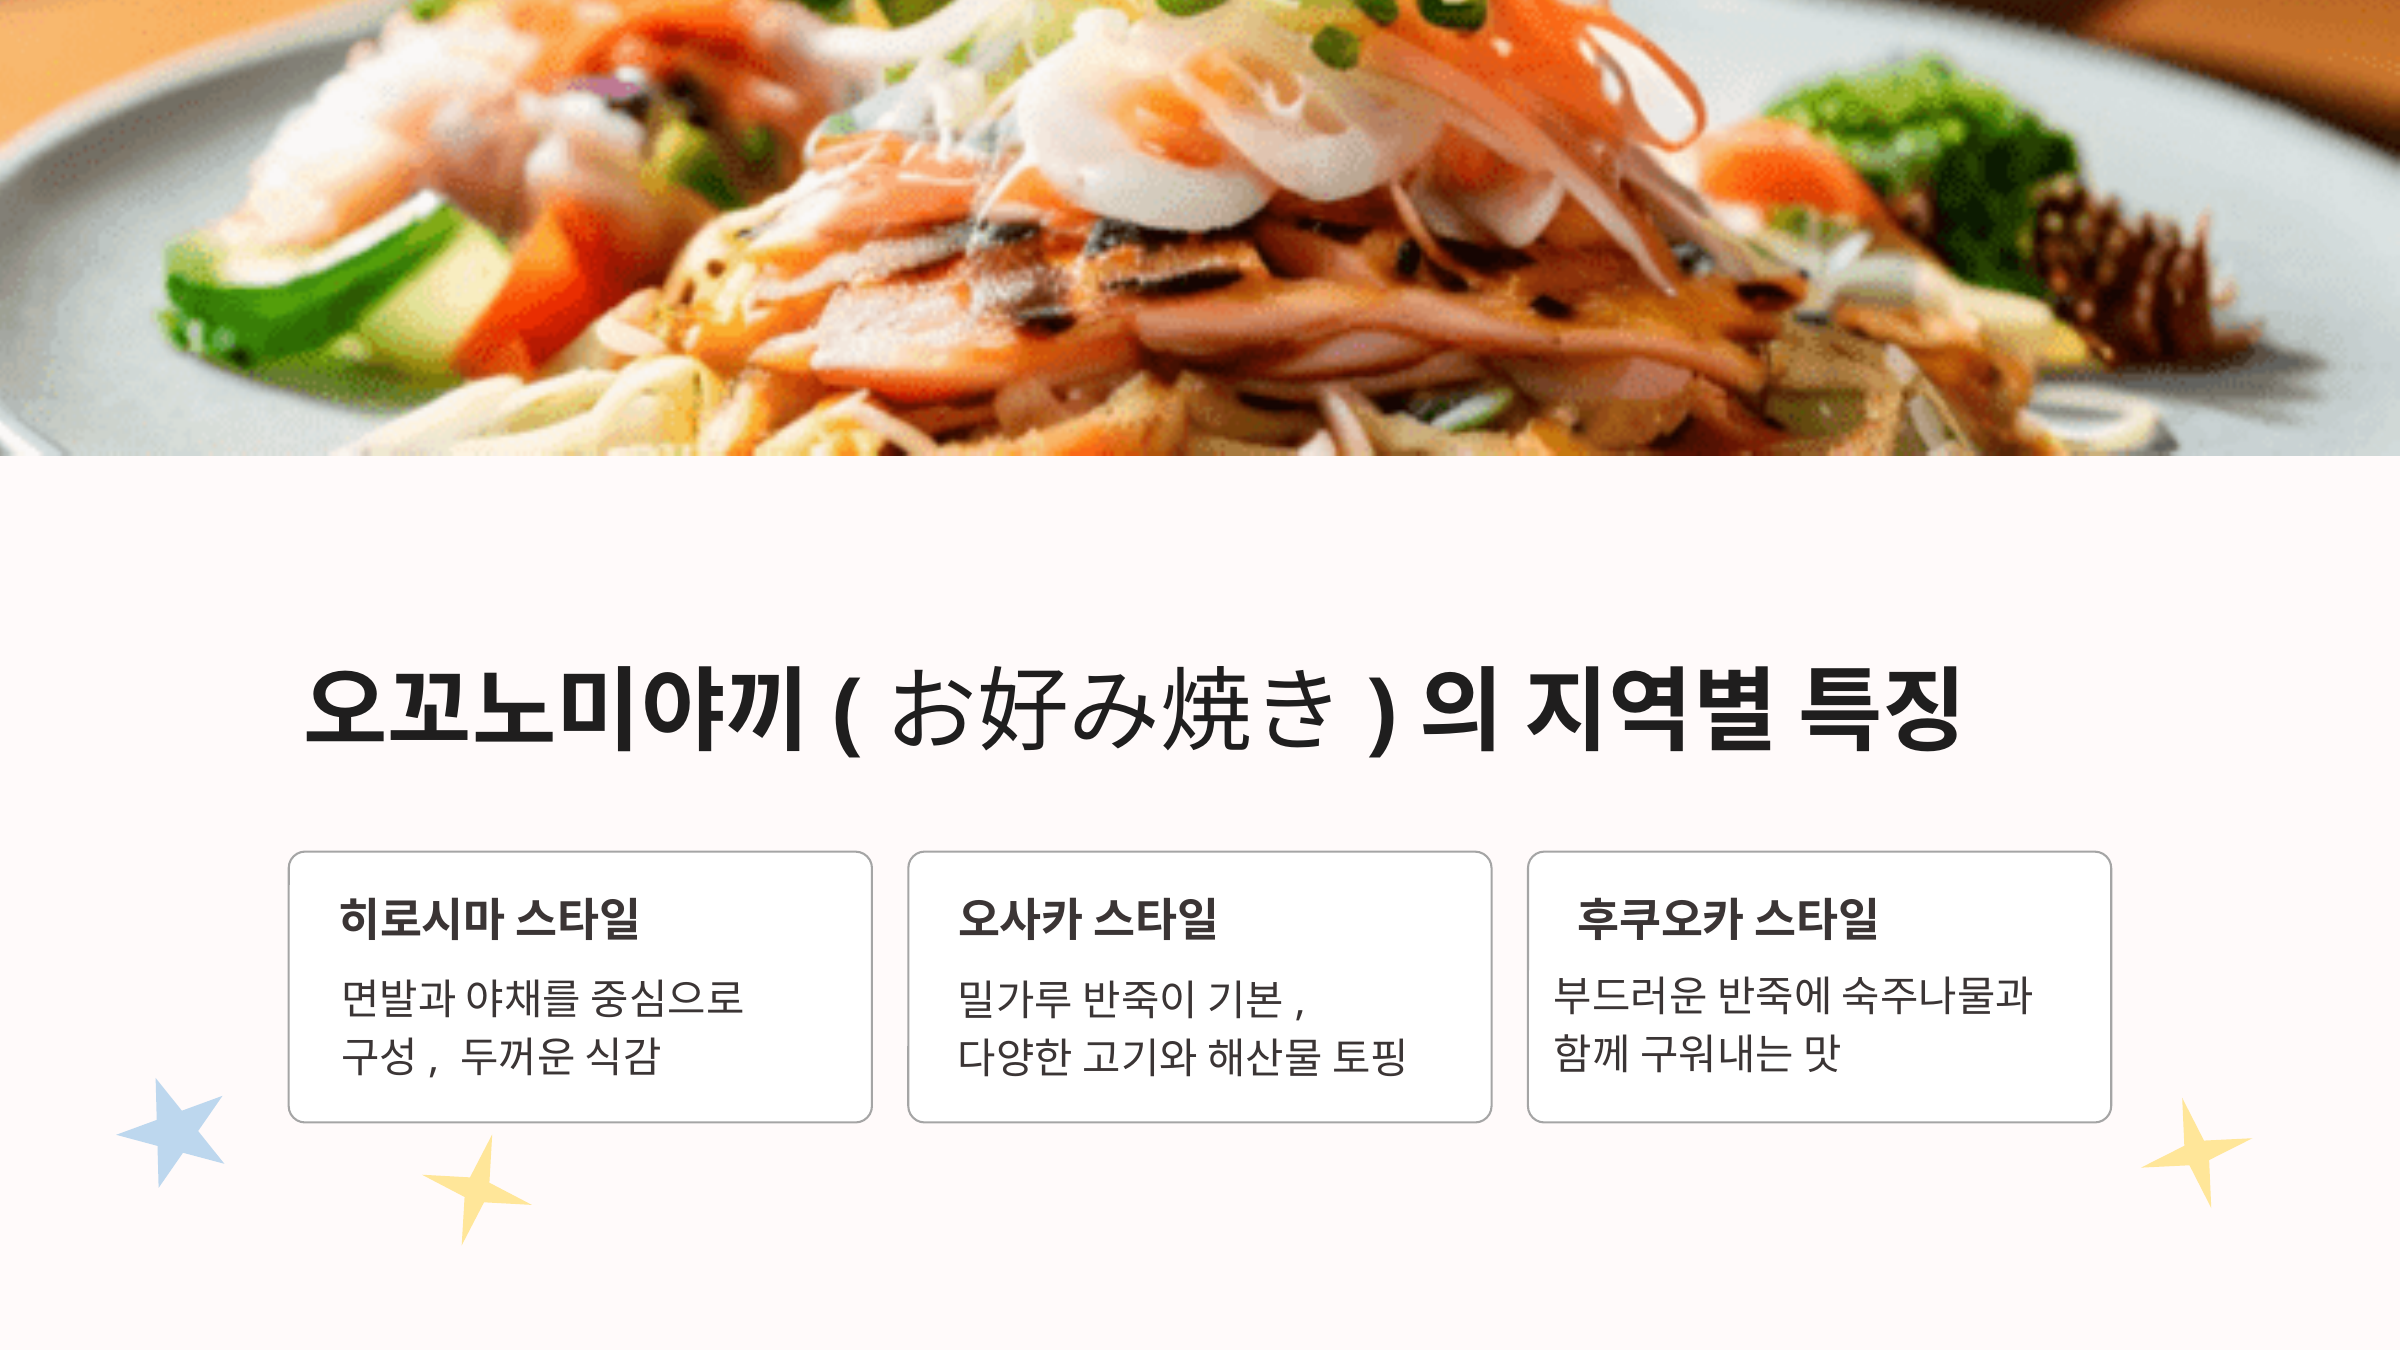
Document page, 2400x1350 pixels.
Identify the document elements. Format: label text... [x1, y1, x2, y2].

text_box 밀가루 반죽이 기본, 다양한 고기와 해산물 토핑 [943, 958, 1482, 1075]
text_box 후쿠오카 스타일 [1562, 881, 2019, 939]
text_box [287, 850, 873, 1124]
text_box 히로시마 스타일 [323, 881, 780, 939]
picture [0, 0, 2400, 456]
text_box [907, 850, 1493, 1124]
text_box [112, 1074, 228, 1192]
text_box 면발과 야채를 중심으로 구성, 두꺼운 식감 [326, 956, 835, 1074]
text_box 오꼬노미야끼(お好み焼き)의 지역별 특징 [288, 640, 2019, 755]
text_box 부드러운 반죽에 숙주나물과 함께 구워내는 맛 [1539, 953, 2101, 1071]
text_box [1526, 850, 2113, 1124]
text_box [2140, 1097, 2253, 1209]
text_box [0, 456, 2400, 1350]
text_box 오사카 스타일 [943, 881, 1399, 939]
text_box [421, 1133, 533, 1246]
